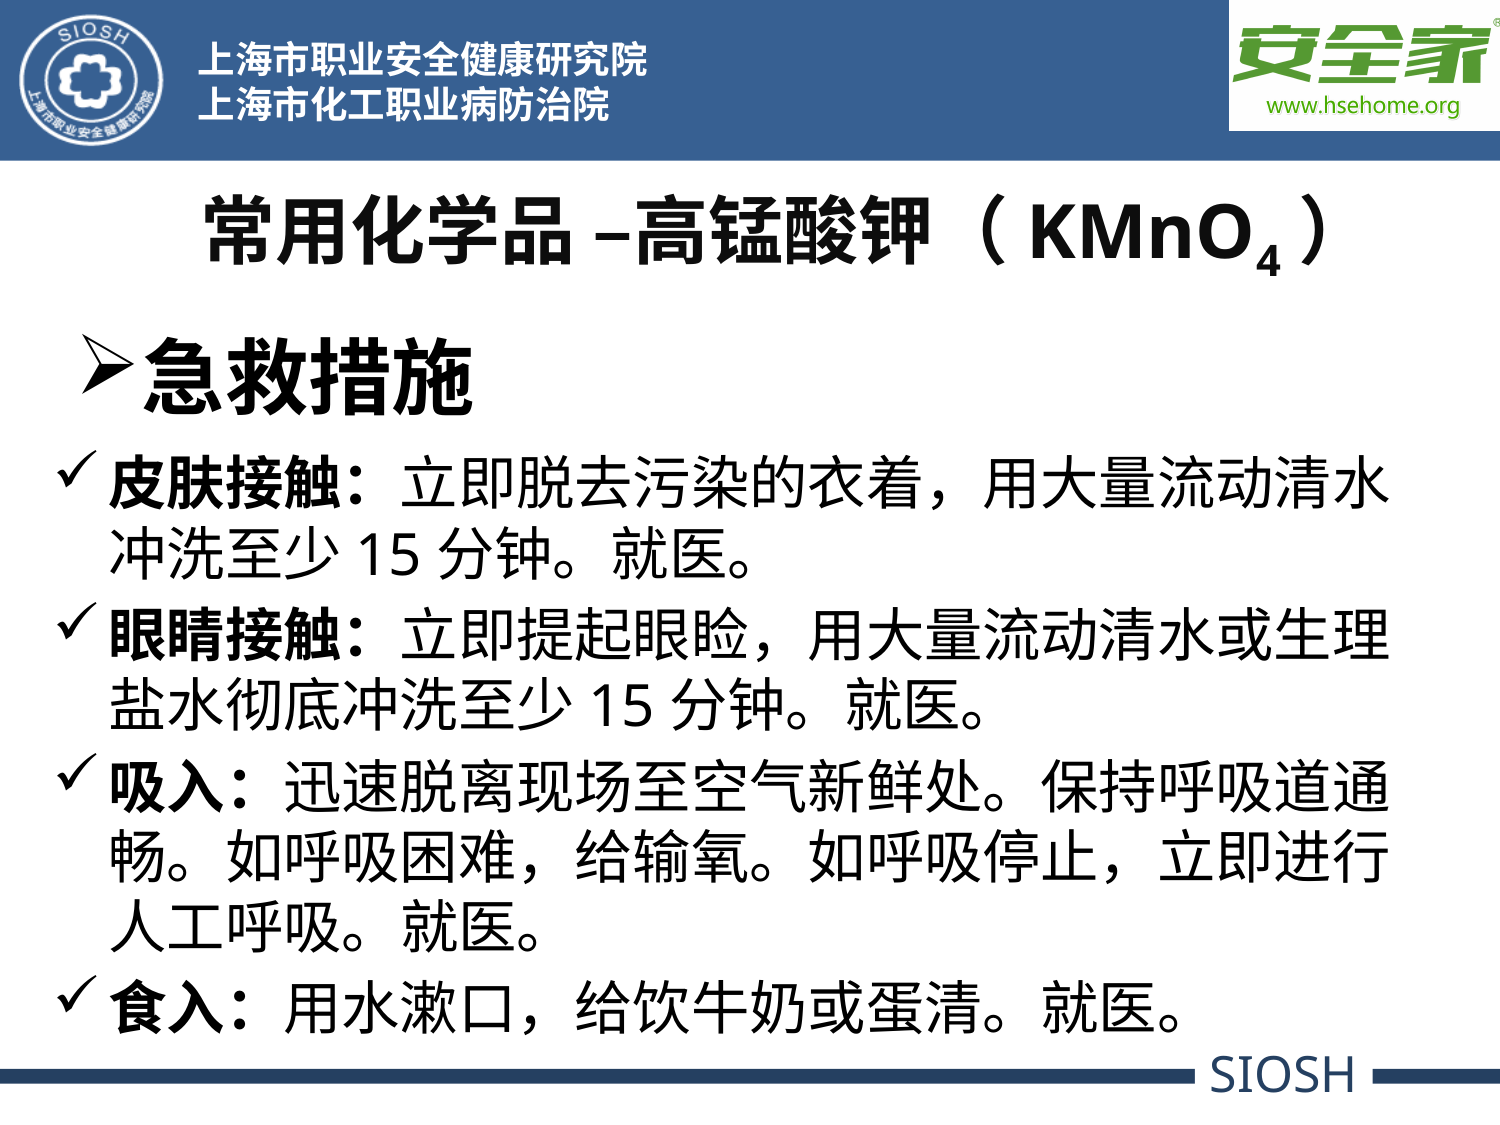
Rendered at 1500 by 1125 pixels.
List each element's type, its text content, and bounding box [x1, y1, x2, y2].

text_box 常用化学品 –高锰酸钾（KMnO4） [186, 175, 1389, 293]
picture [1229, 0, 1500, 131]
picture [19, 0, 165, 150]
list 皮肤接触：立即脱去污染的衣着，用大量流动清水冲洗至少15分钟。就医。 眼睛接触：立即提起眼睑，用大量流动清水或生理盐水彻底冲洗至少15分钟。就医。 吸入：迅速脱离现场至空气新鲜处。保持呼吸道通畅。如呼吸困难，给输氧。如呼吸停止，立即进行人工呼吸。就医。 食入：用水漱口，给饮牛奶或蛋清。就医。 [37, 439, 1450, 1090]
text_box 急救措施 [60, 317, 490, 433]
